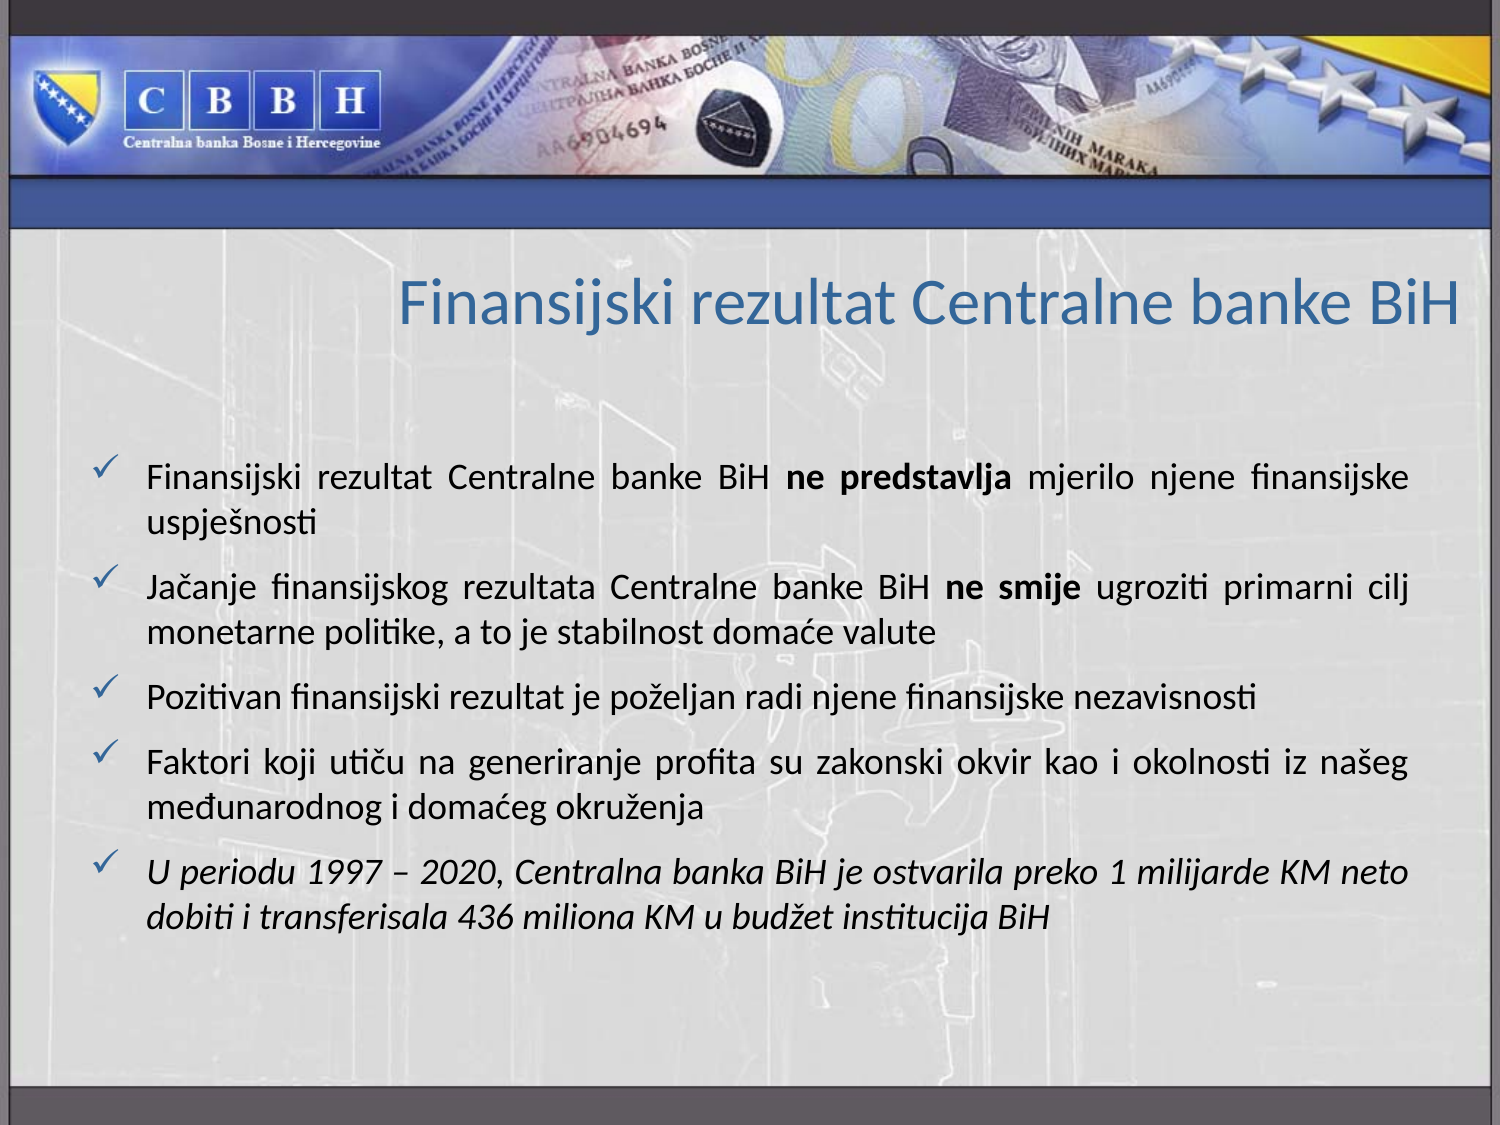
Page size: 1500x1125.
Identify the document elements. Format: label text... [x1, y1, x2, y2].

list Finansijski rezultat Centralne banke BiH ne predstavlja mjerilo njene finansijske uspješnosti Jačanje finansijskog rezultata Centralne banke BiH ne smije ugroziti primarni cilj monetarne politike, a to je stabilnost domaće valute Pozitivan finansijski rezultat je poželjan radi njene finansijske nezavisnosti Faktori koji utiču na generiranje profita su zakonski okvir kao i okolnosti iz našeg međunarodnog i domaćeg okruženja U periodu 1997 – 2020, Centralna banka BiH je ostvarila preko 1 milijarde KM neto dobiti i transferisala 436 miliona KM u budžet institucija BiH [75, 444, 1425, 965]
picture [0, 0, 1500, 1125]
title Finansijski rezultat Centralne banke BiH [126, 244, 1477, 352]
